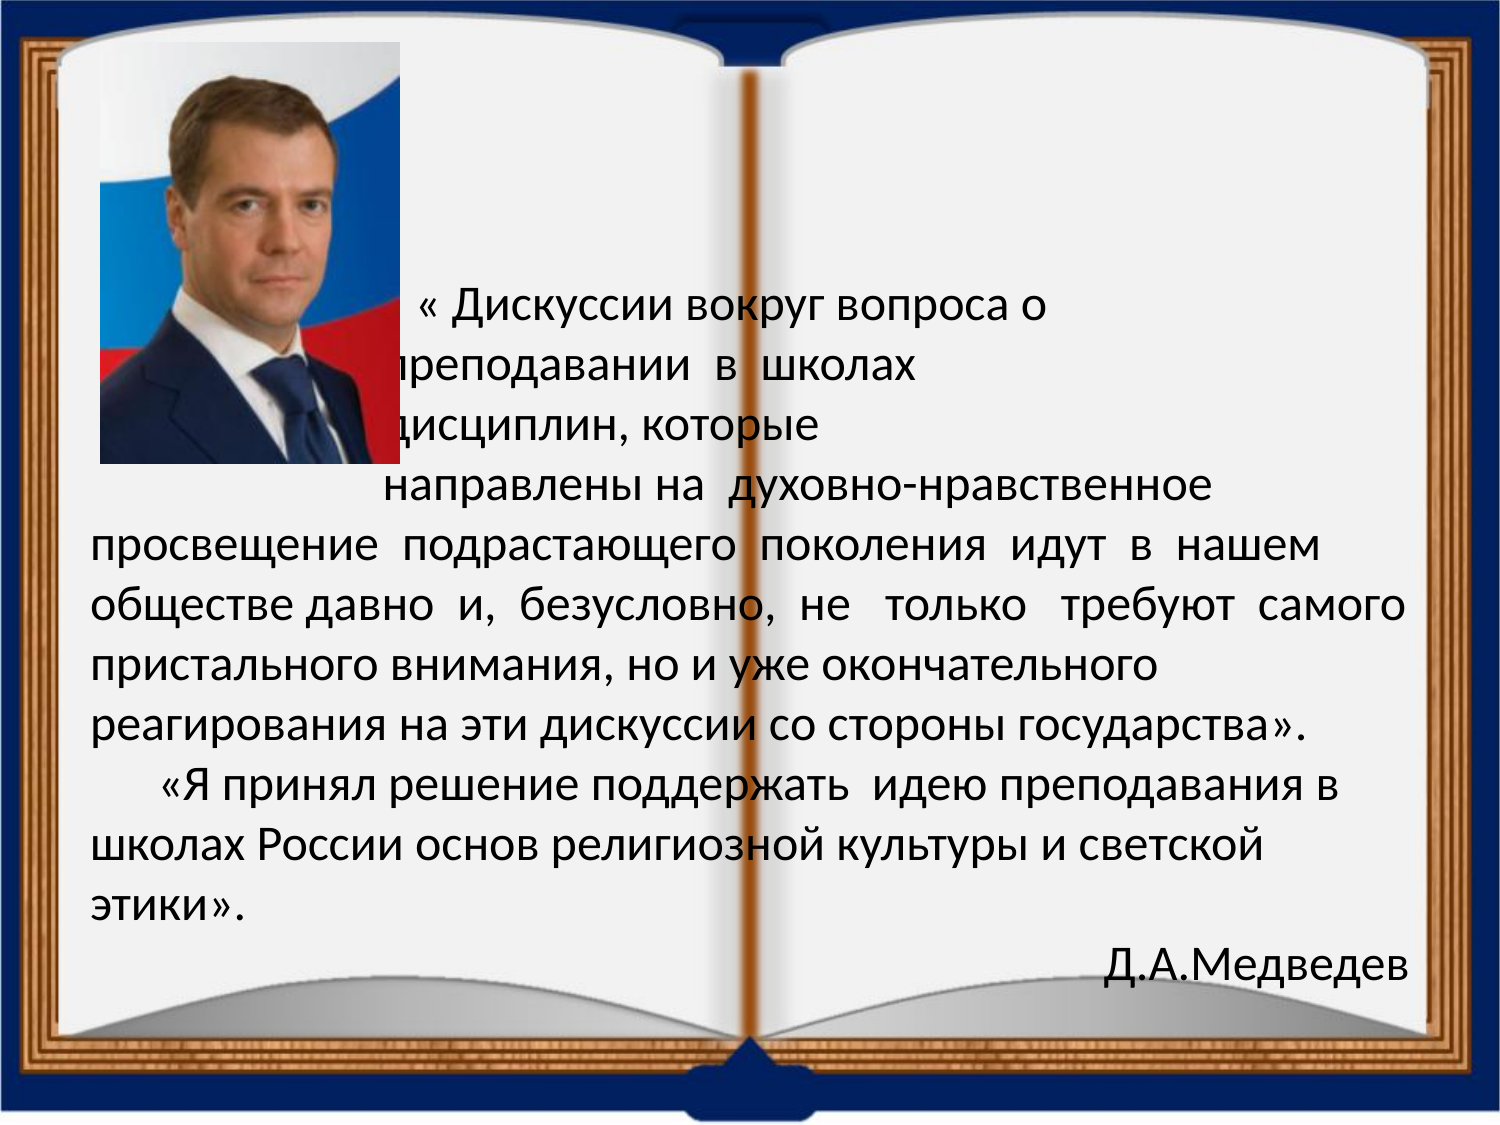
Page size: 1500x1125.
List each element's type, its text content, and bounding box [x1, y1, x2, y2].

list « Дискуссии вокруг вопроса о преподавании в школах дисциплин, которые направлены на духовно-нравственное просвещение подрастающего поколения идут в нашем обществе давно и, безусловно, не только требуют самого пристального внимания, но и уже окончательного реагирования на эти дискуссии со стороны государства». «Я принял решение поддержать идею преподавания в школах России основ религиозной культуры и светской этики». Д.А.Медведев [74, 262, 1426, 1006]
picture [0, 0, 1500, 1125]
